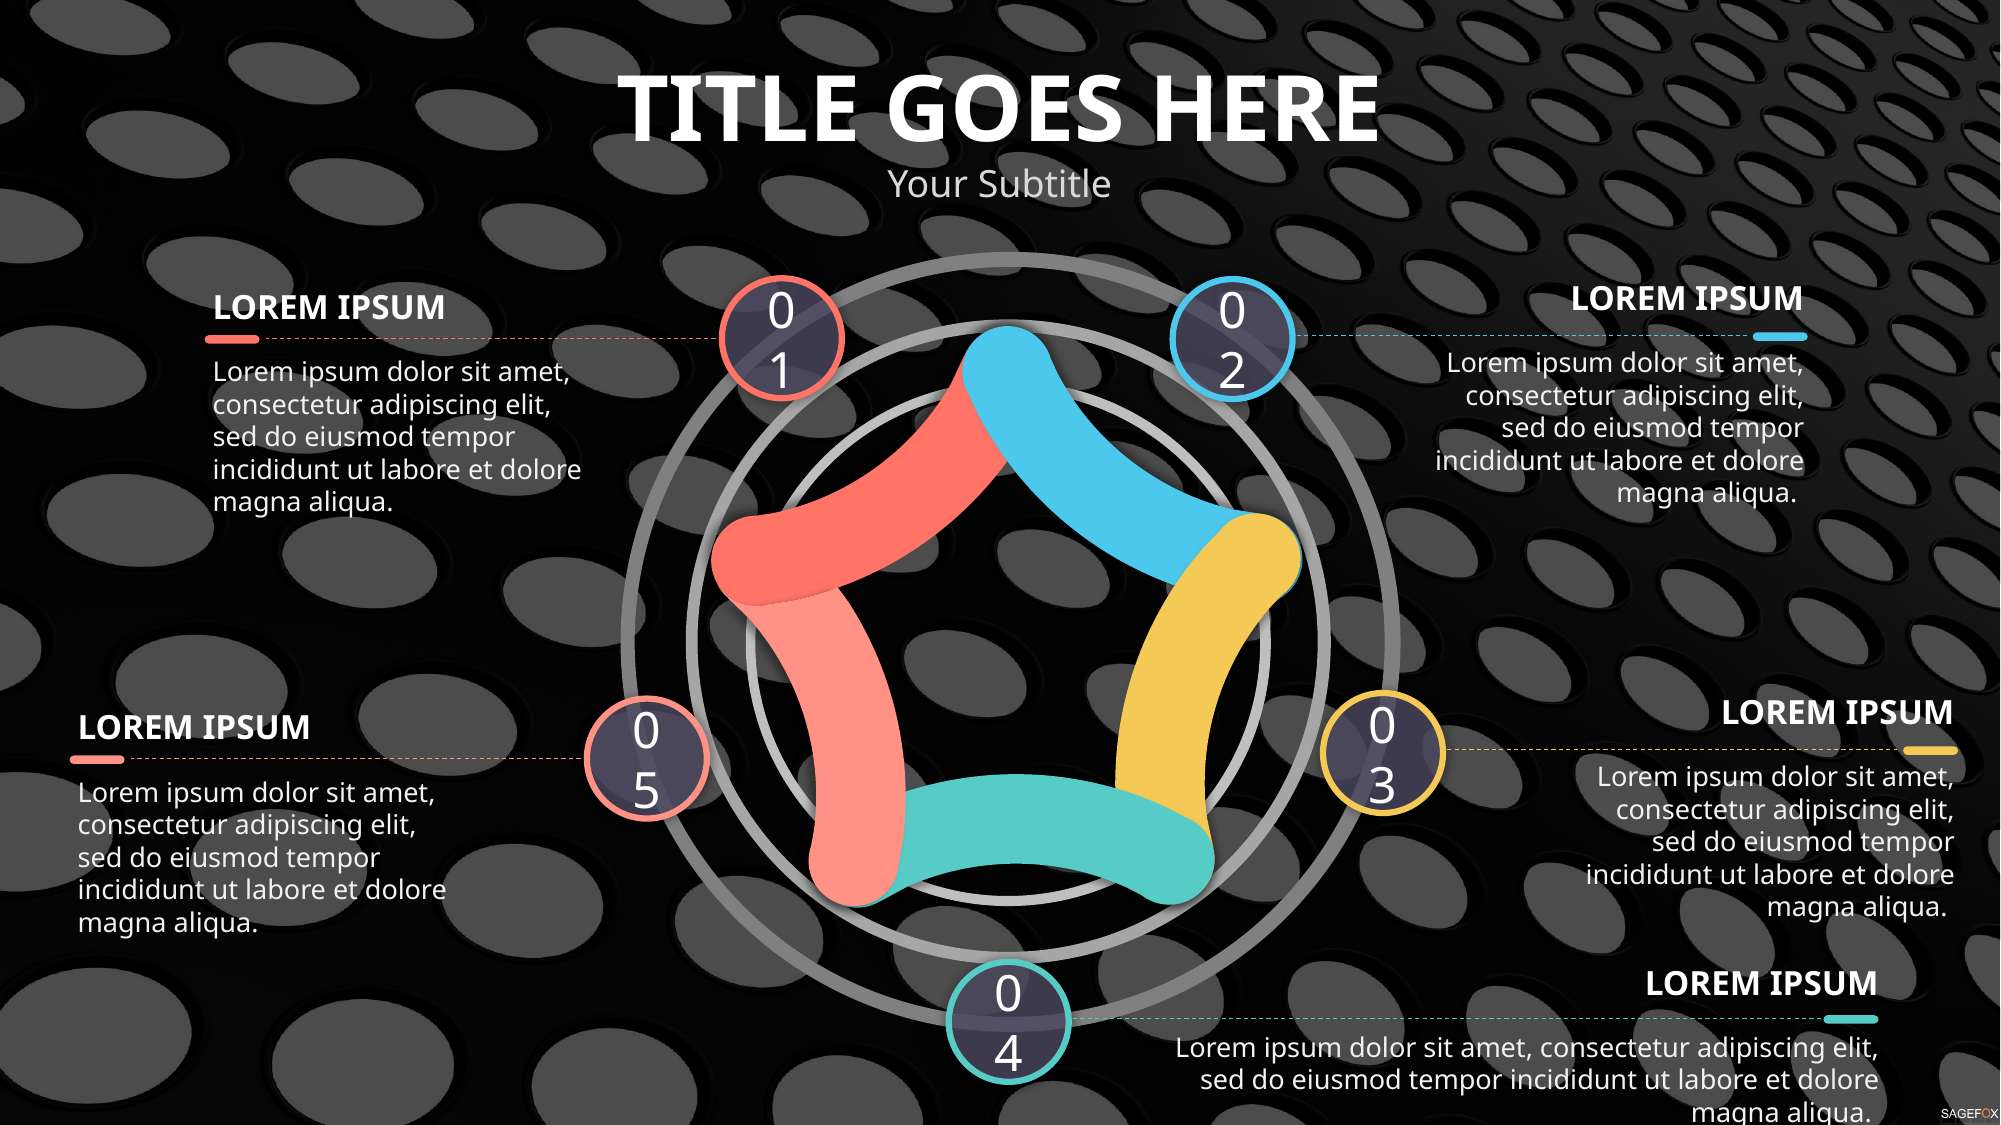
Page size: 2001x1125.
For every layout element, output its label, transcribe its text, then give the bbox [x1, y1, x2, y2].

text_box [204, 335, 716, 344]
picture [0, 0, 2001, 1125]
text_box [1296, 332, 1808, 341]
text_box 03 [1401, 694, 1445, 812]
text_box LOREM IPSUM Lorem ipsum dolor sit amet, consectetur adipiscing elit, sed do eiusmod tempor incididunt ut labore et dolore magna aliqua. [1413, 269, 1819, 516]
text_box TITLE GOES HERE Your Subtitle [548, 42, 1452, 212]
text_box LOREM IPSUM Lorem ipsum dolor sit amet, consectetur adipiscing elit, sed do eiusmod tempor incididunt ut labore et dolore magna aliqua. [1137, 954, 1894, 1125]
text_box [69, 755, 581, 764]
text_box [620, 251, 1401, 1032]
text_box LOREM IPSUM Lorem ipsum dolor sit amet, consectetur adipiscing elit, sed do eiusmod tempor incididunt ut labore et dolore magna aliqua. [198, 278, 603, 525]
text_box 04 [948, 1032, 1069, 1083]
text_box LOREM IPSUM Lorem ipsum dolor sit amet, consectetur adipiscing elit, sed do eiusmod tempor incididunt ut labore et dolore magna aliqua. [63, 699, 468, 945]
text_box 05 [585, 703, 620, 814]
text_box LOREM IPSUM Lorem ipsum dolor sit amet, consectetur adipiscing elit, sed do eiusmod tempor incididunt ut labore et dolore magna aliqua. [1564, 683, 1970, 930]
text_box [1447, 746, 1959, 755]
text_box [1072, 1015, 1879, 1024]
